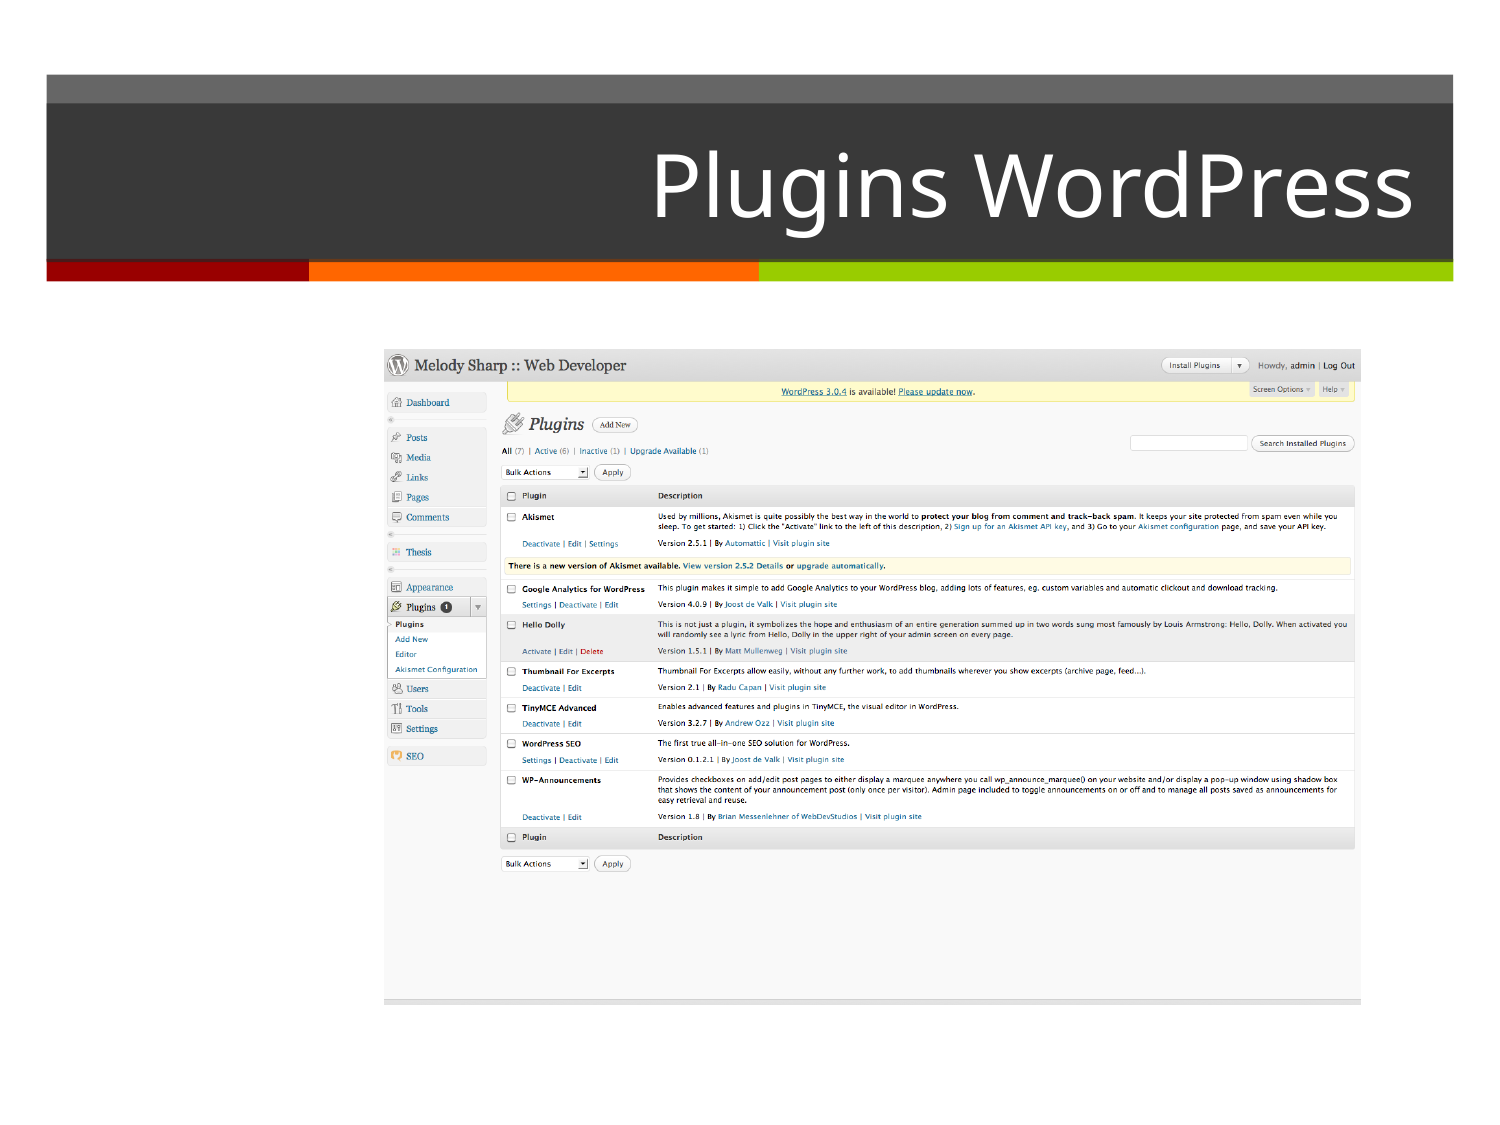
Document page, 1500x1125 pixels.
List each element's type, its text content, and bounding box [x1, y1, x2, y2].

title Plugins WordPress [46, 103, 1454, 263]
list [291, 349, 1454, 1006]
